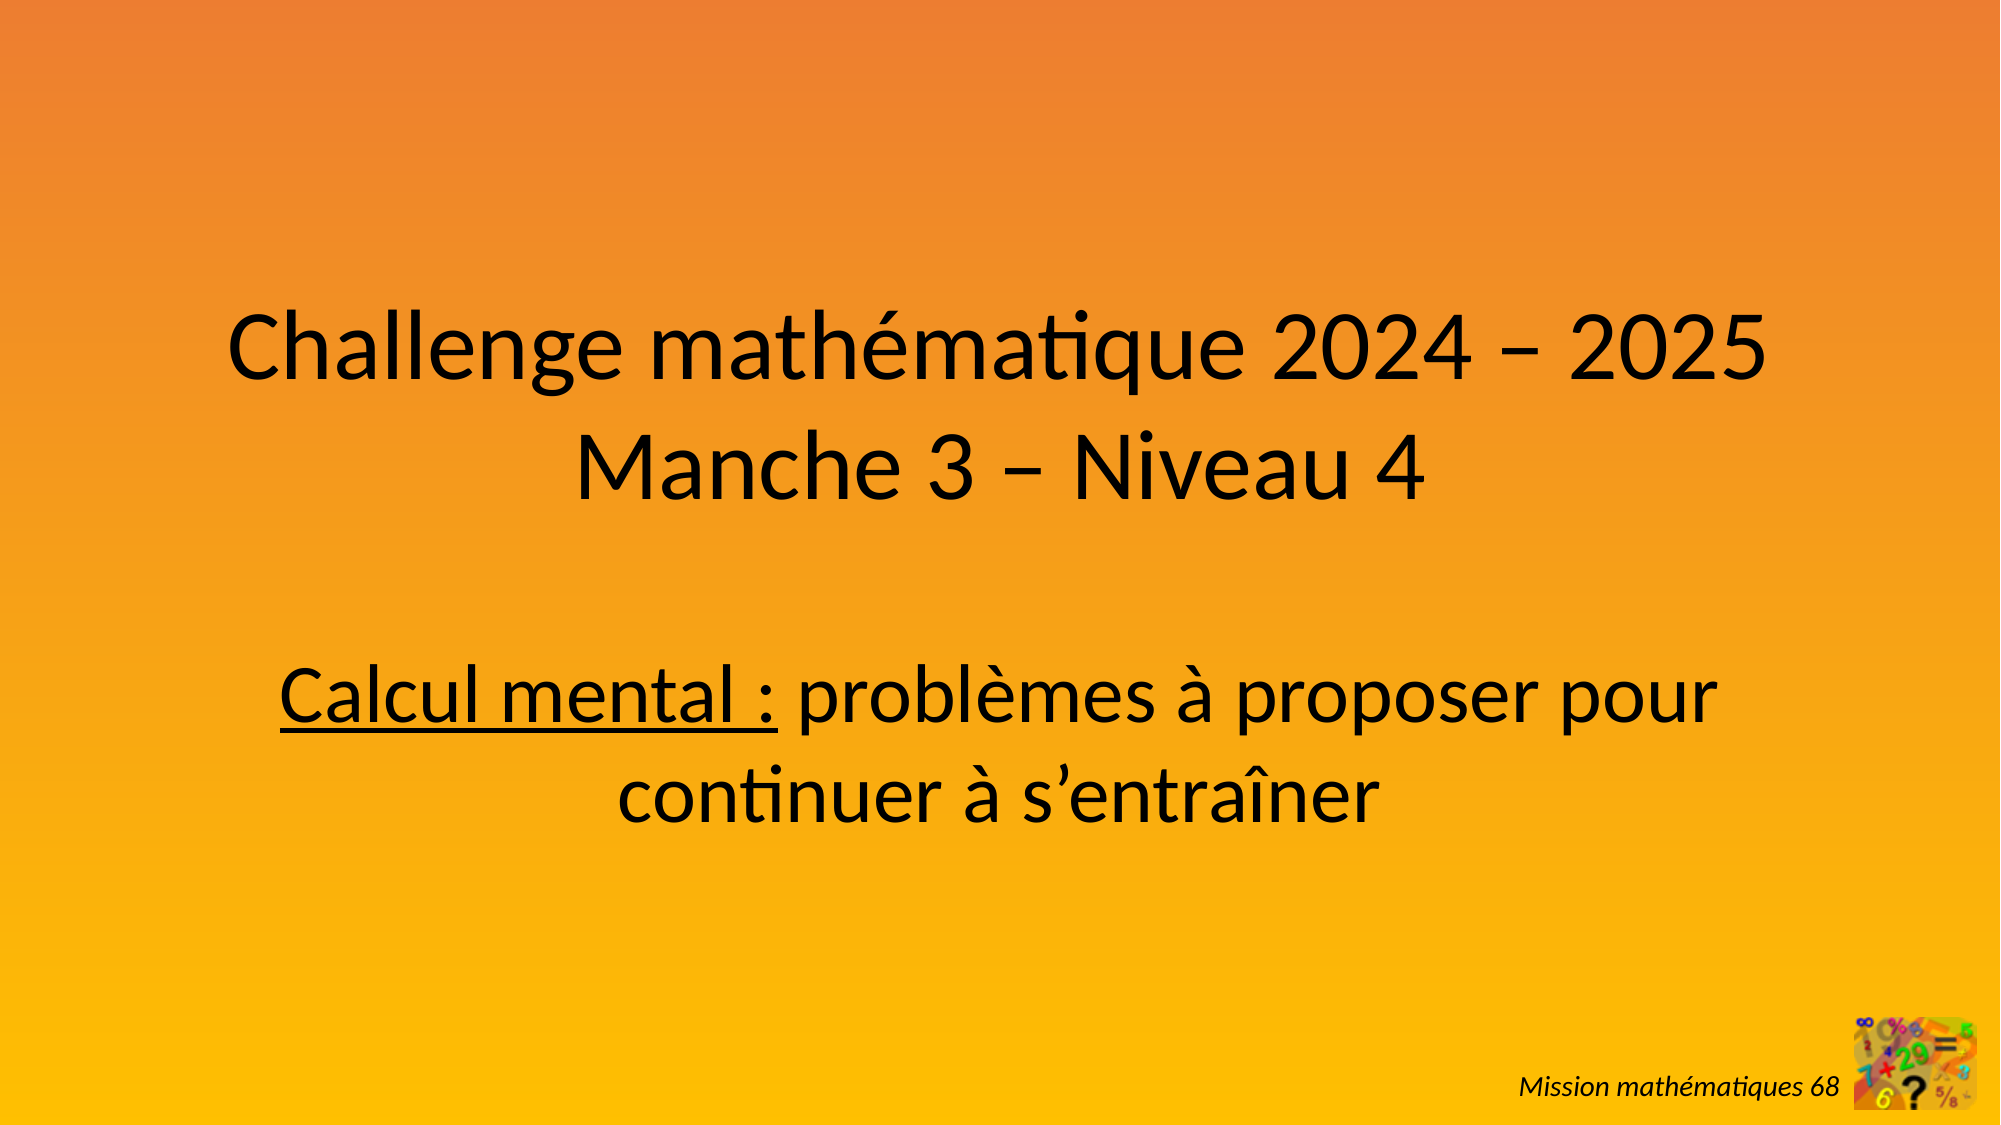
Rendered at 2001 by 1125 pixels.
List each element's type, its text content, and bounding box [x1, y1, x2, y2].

picture [1854, 1017, 1977, 1110]
text_box Challenge mathématique 2024 – 2025 Manche 3 – Niveau 4 Calcul mental : problèmes à proposer pour continuer à s’entraîner [174, 272, 1826, 847]
text_box Mission mathématiques 68 [1501, 1059, 1854, 1110]
